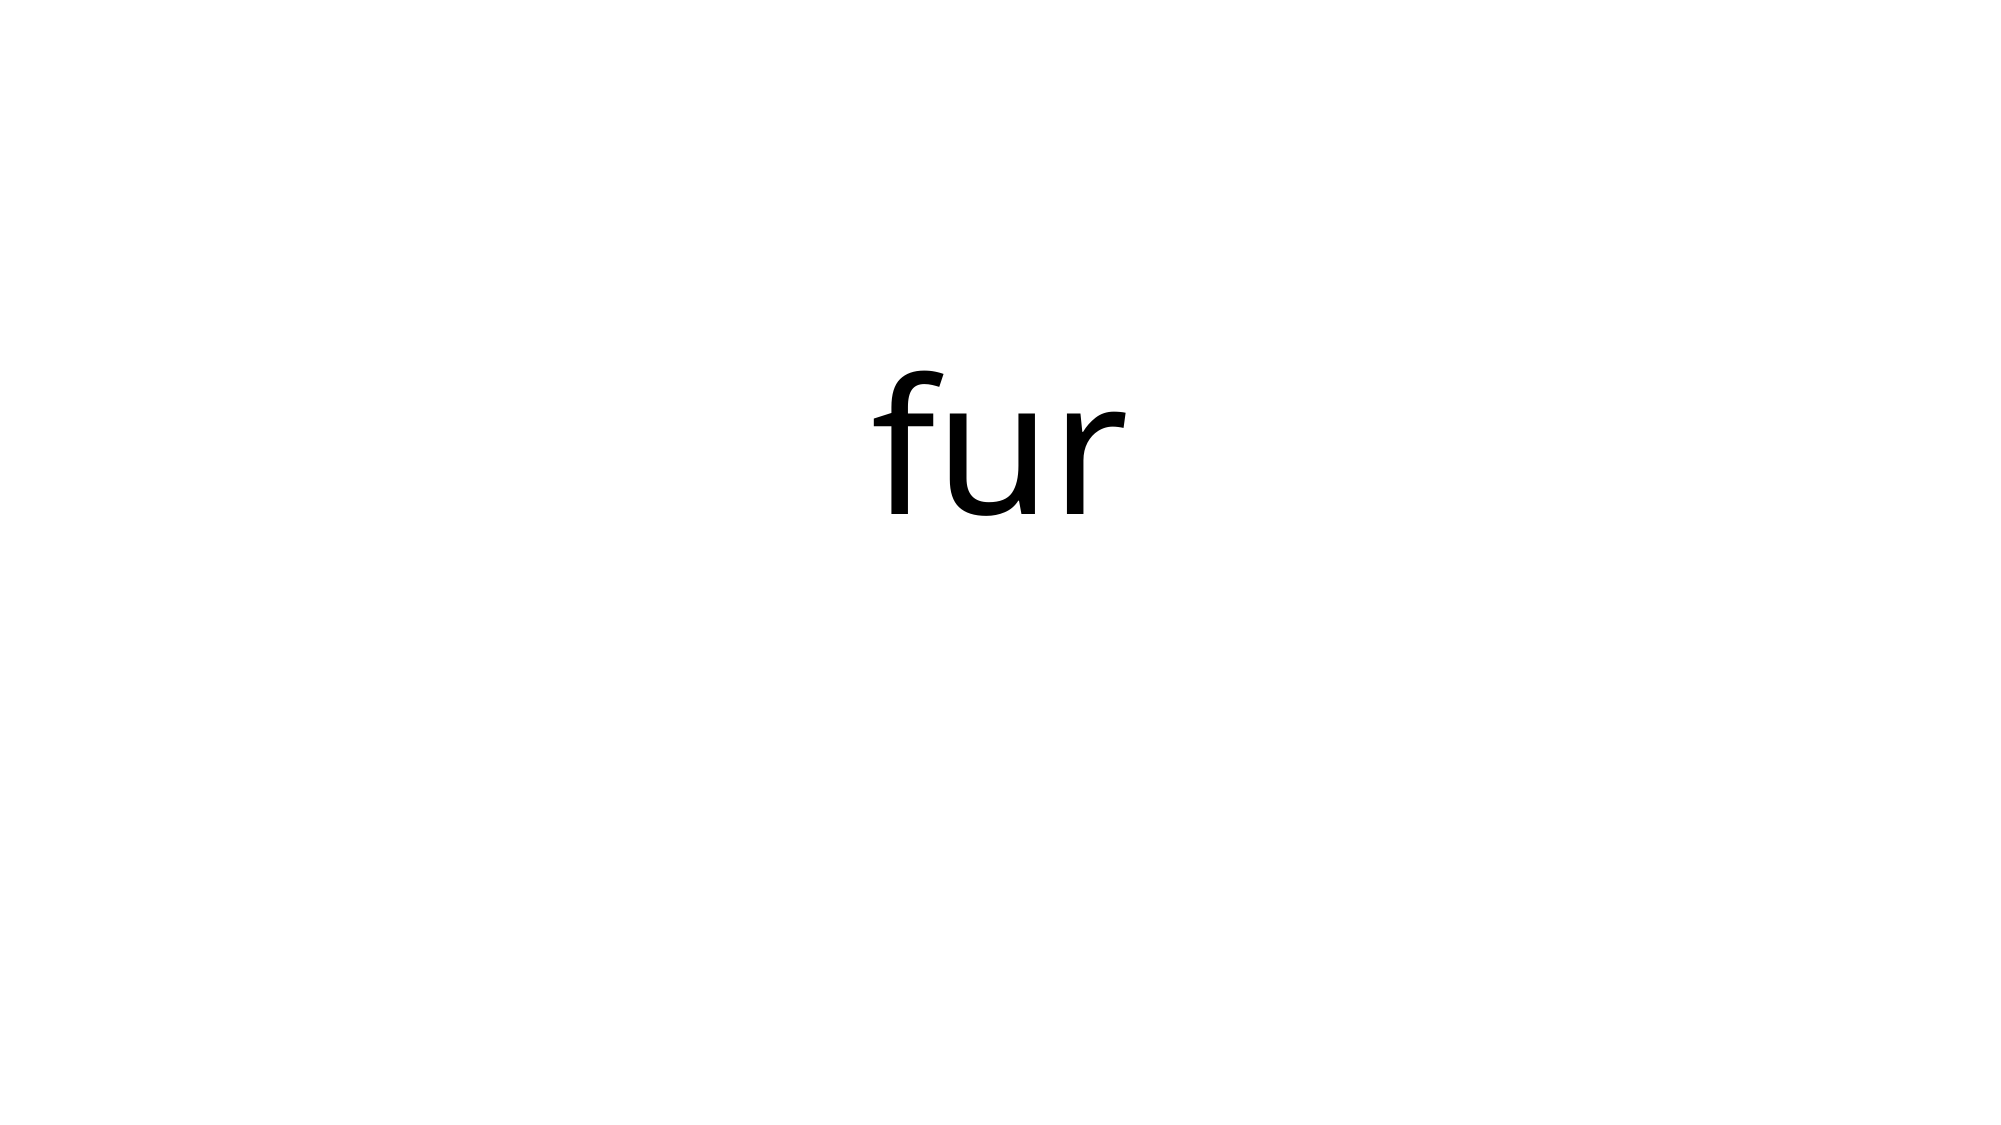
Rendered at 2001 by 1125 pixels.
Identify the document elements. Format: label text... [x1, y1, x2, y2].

title fur [362, 375, 1638, 563]
